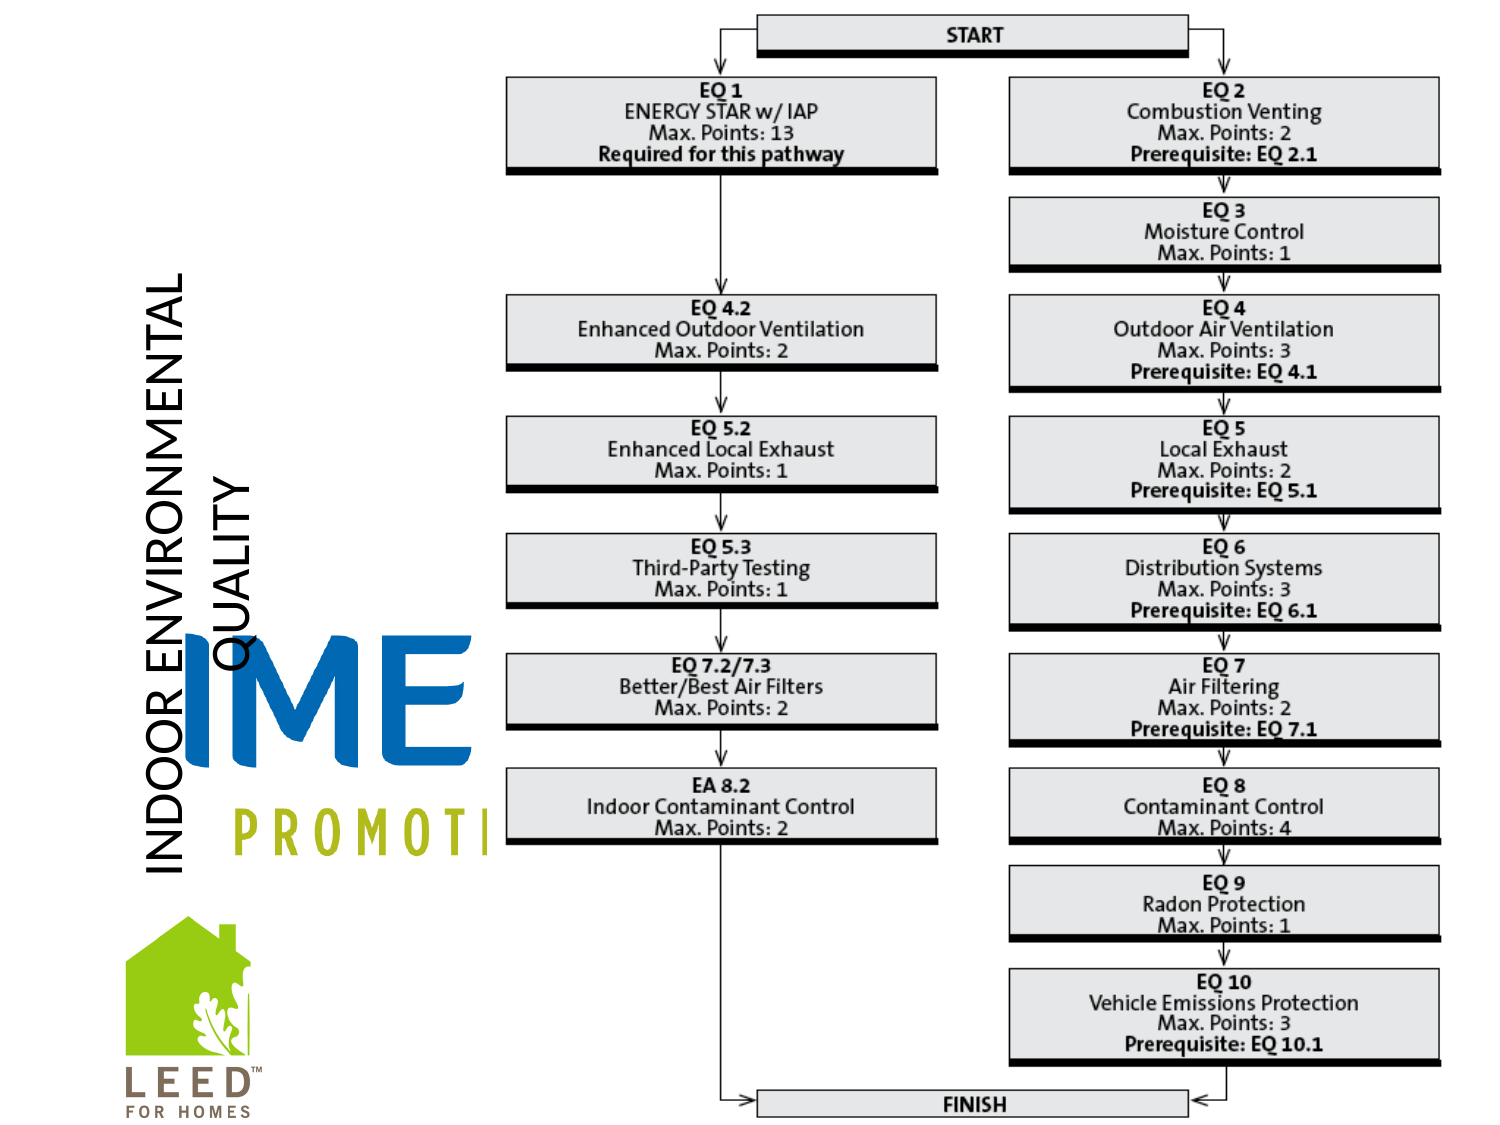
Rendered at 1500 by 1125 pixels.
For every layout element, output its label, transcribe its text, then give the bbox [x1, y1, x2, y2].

title INDOOR ENVIRONMENTAL QUALITY [99, 237, 288, 909]
picture [0, 0, 1500, 1125]
